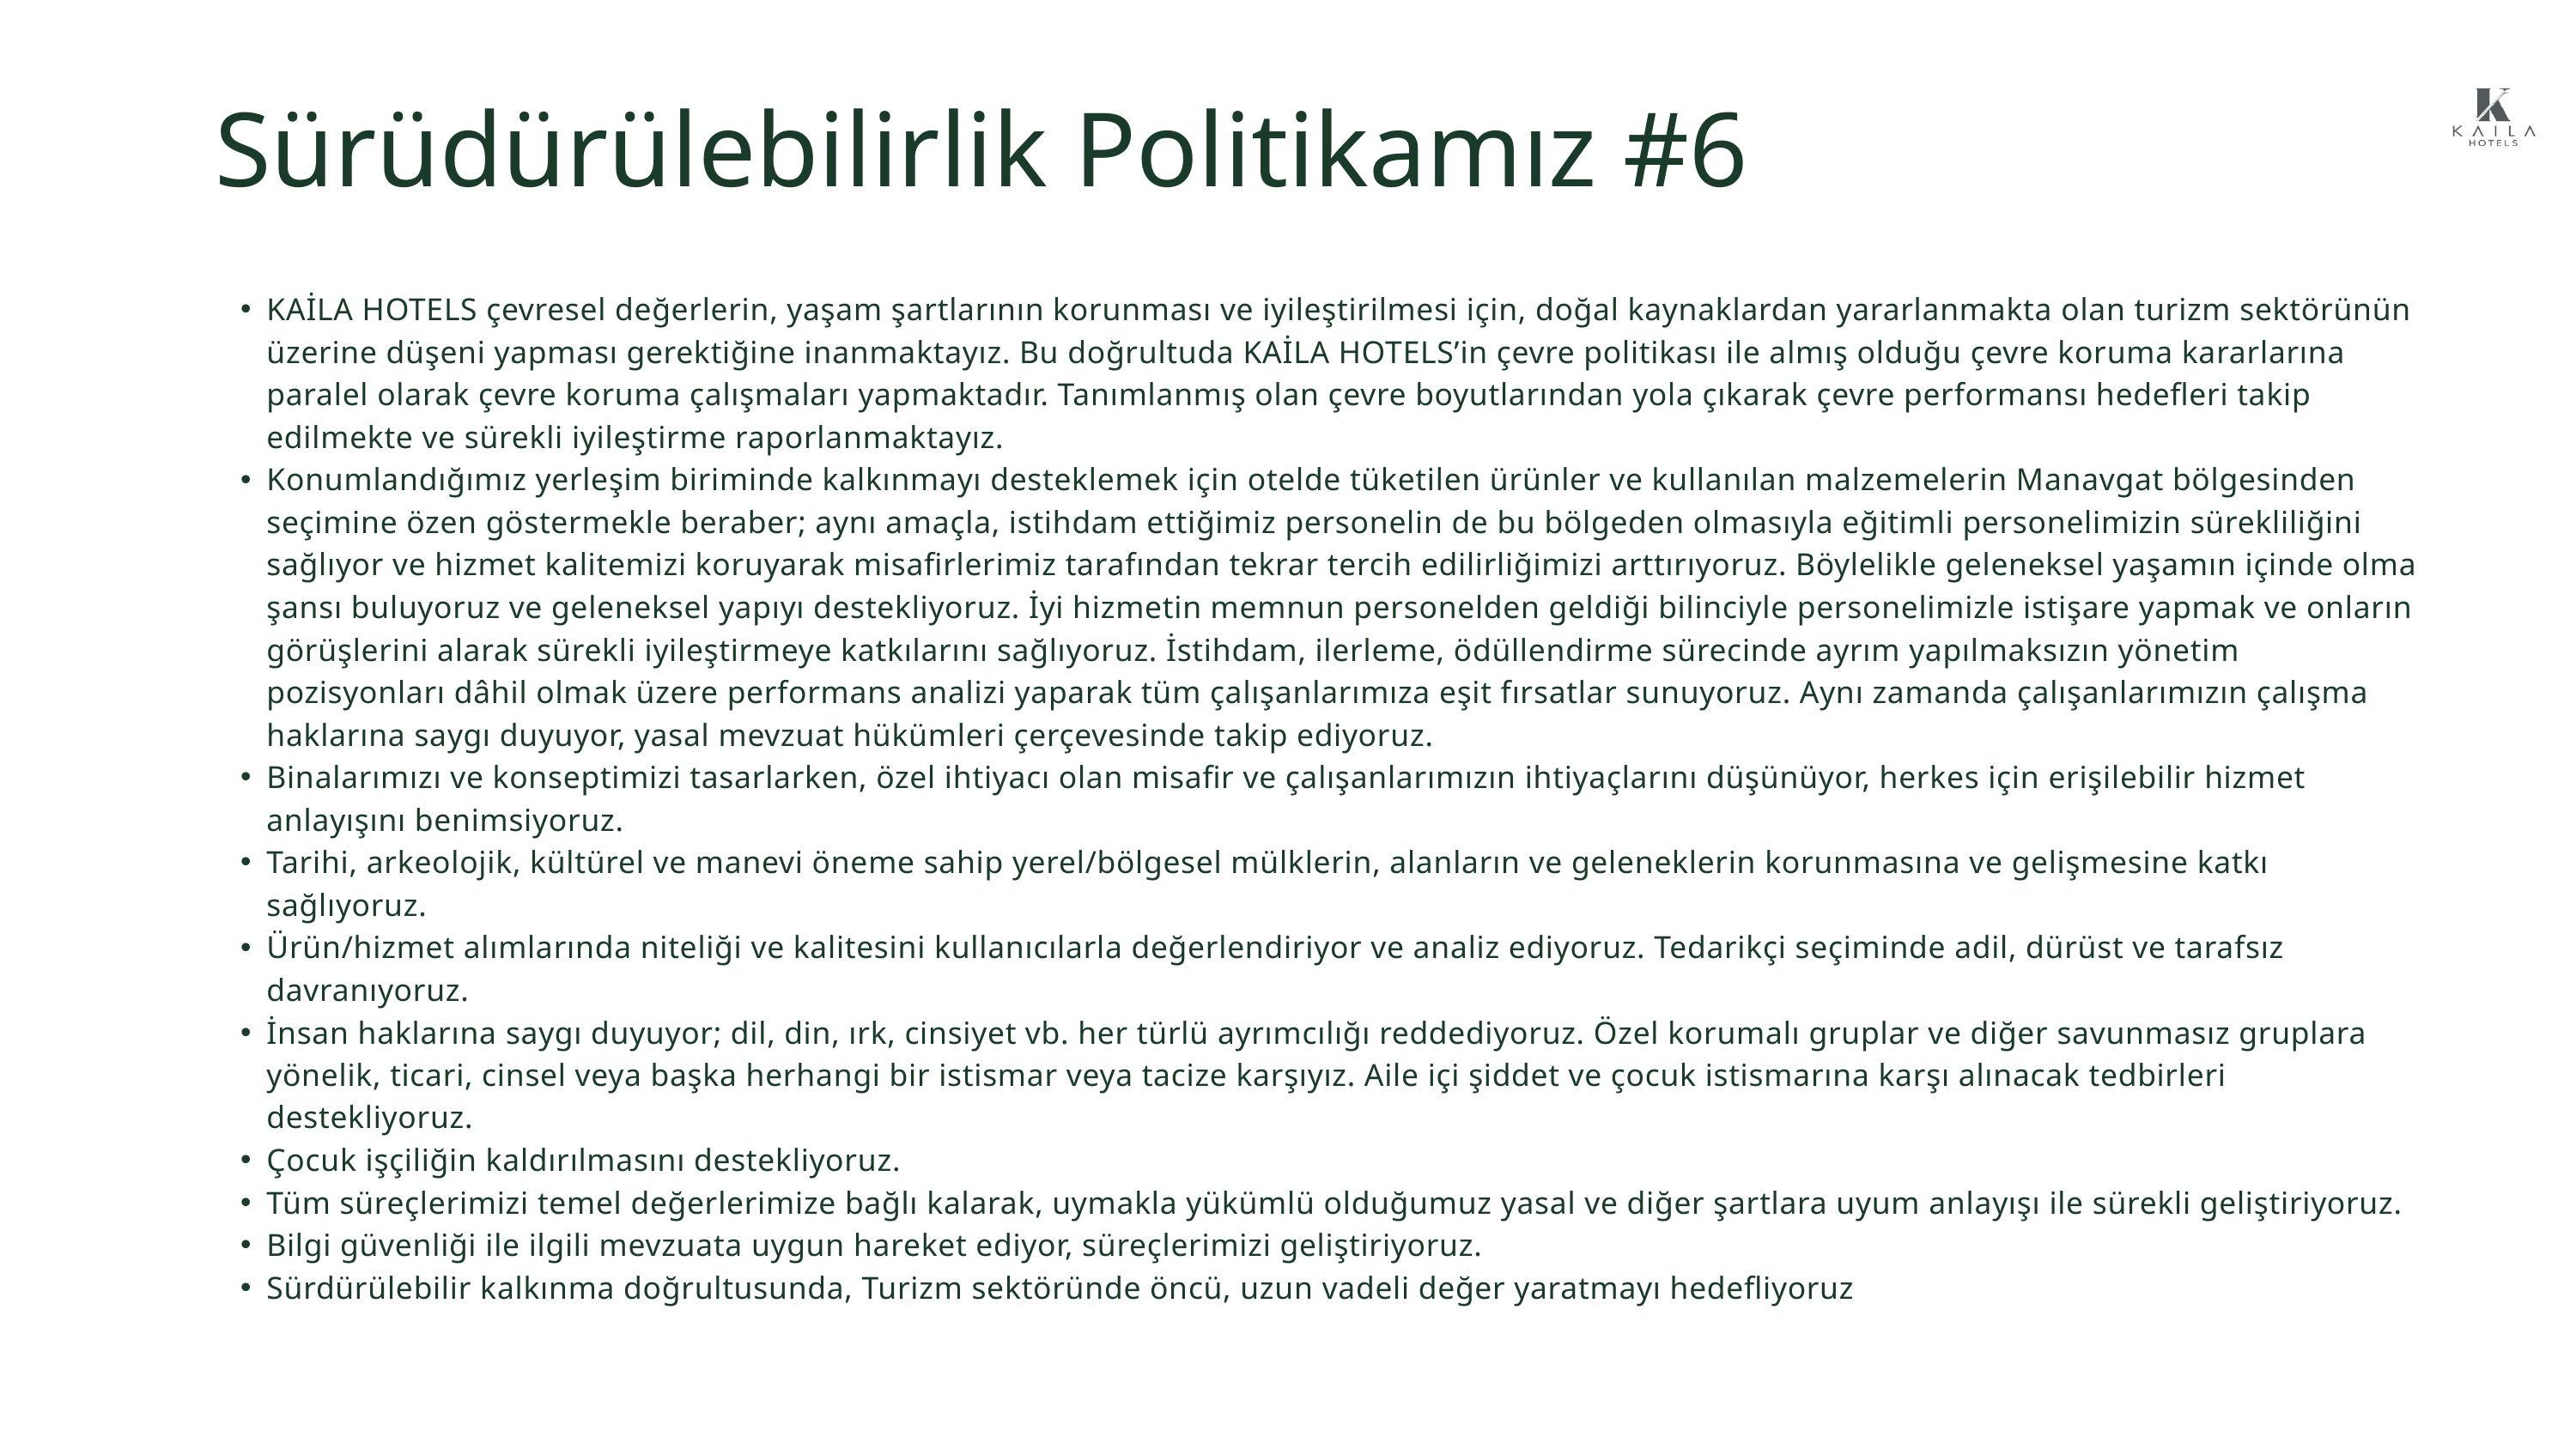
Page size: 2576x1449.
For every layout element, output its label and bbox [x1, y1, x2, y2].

picture [2445, 80, 2539, 161]
text_box [214, 75, 2432, 1373]
